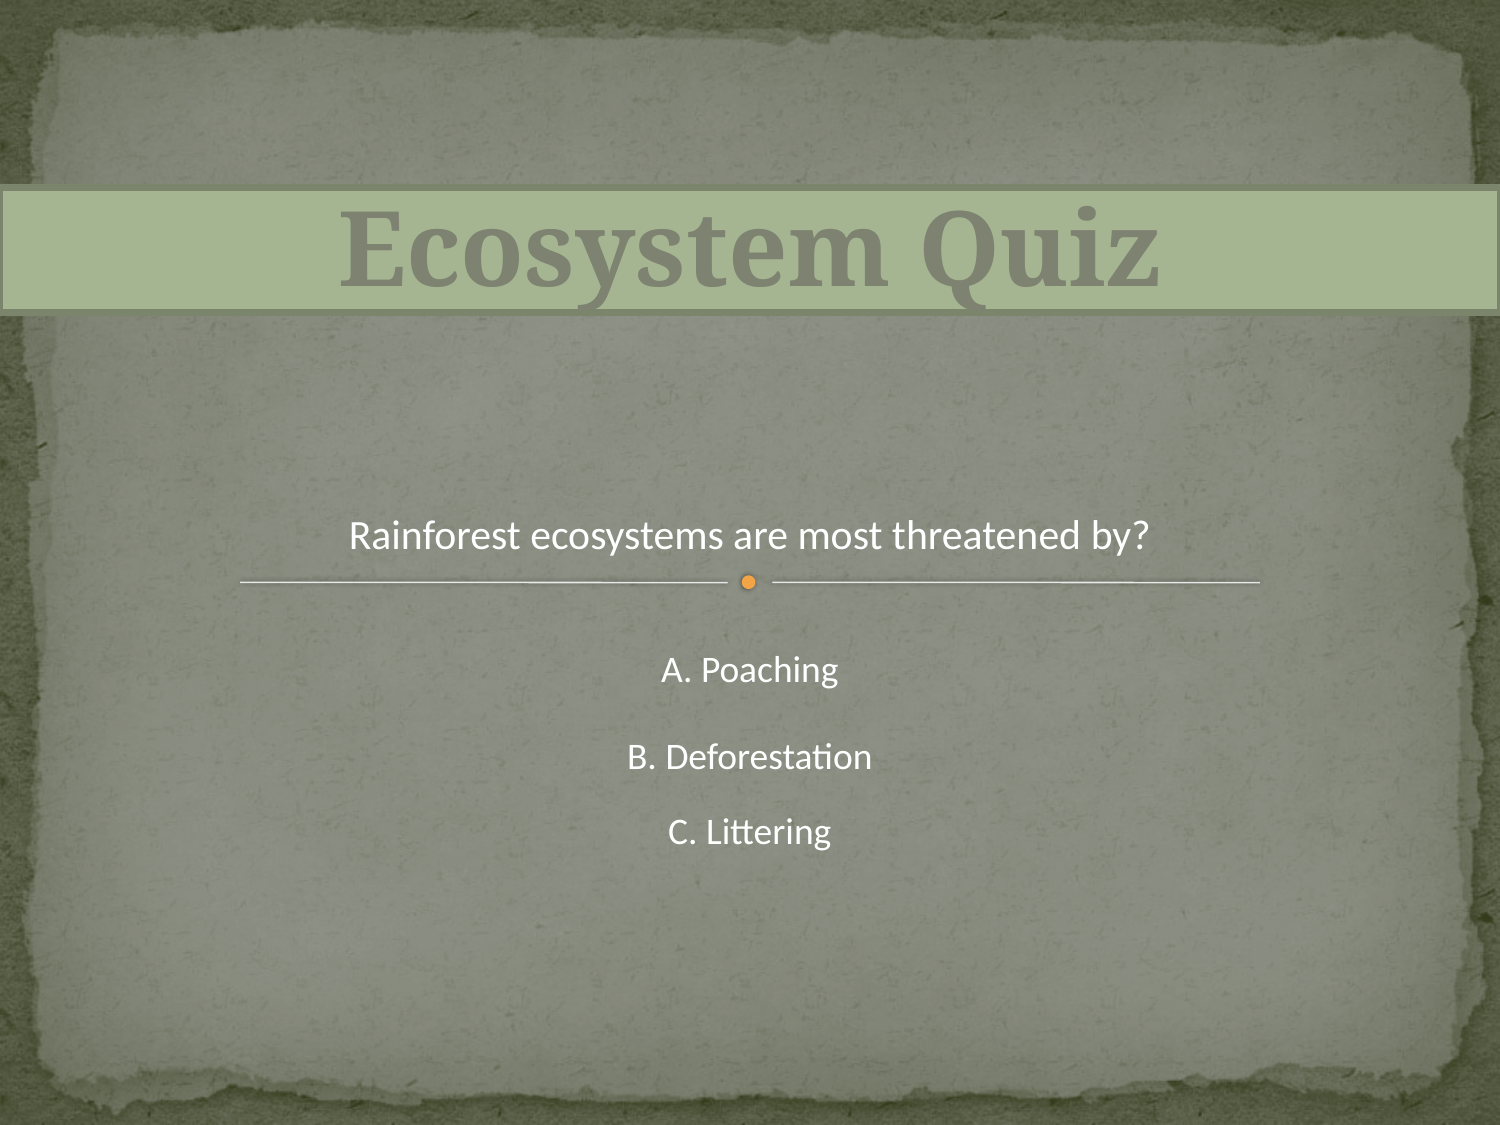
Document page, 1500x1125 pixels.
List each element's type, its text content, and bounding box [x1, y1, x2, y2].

text_box A. Poaching [0, 637, 1500, 698]
text_box C. Littering [0, 799, 1500, 860]
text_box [0, 174, 1500, 317]
text_box Rainforest ecosystems are most threatened by? [0, 500, 1500, 565]
text_box B. Deforestation [0, 724, 1500, 785]
